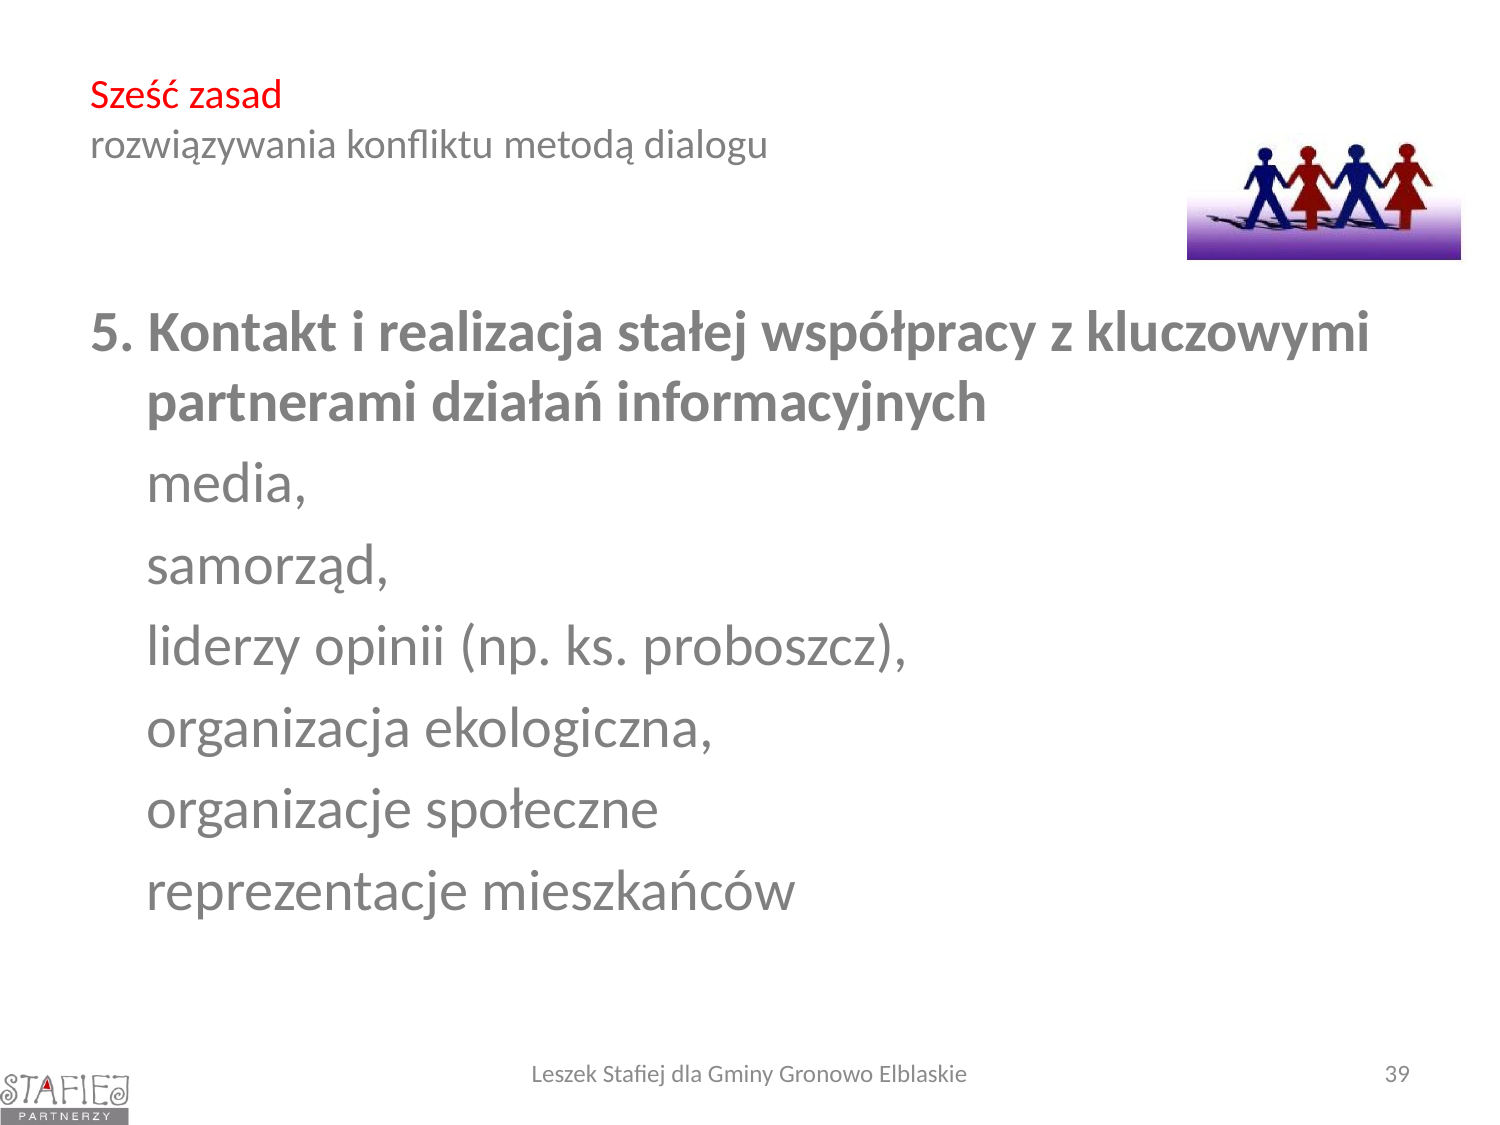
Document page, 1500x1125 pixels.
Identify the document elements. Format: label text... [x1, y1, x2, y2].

picture [0, 1074, 130, 1125]
slide_number 39 [1074, 1042, 1425, 1103]
footer Leszek Stafiej dla Gminy Gronowo Elblaskie [512, 1042, 988, 1103]
list 5. Kontakt i realizacja stałej współpracy z kluczowymi partnerami działań informacyjnych media, samorząd, liderzy opinii (np. ks. proboszcz), organizacja ekologiczna, organizacje społeczne reprezentacje mieszkańców [75, 187, 1425, 1005]
picture [1186, 77, 1468, 266]
title Sześć zasad rozwiązywania konfliktu metodą dialogu [75, 35, 1425, 187]
